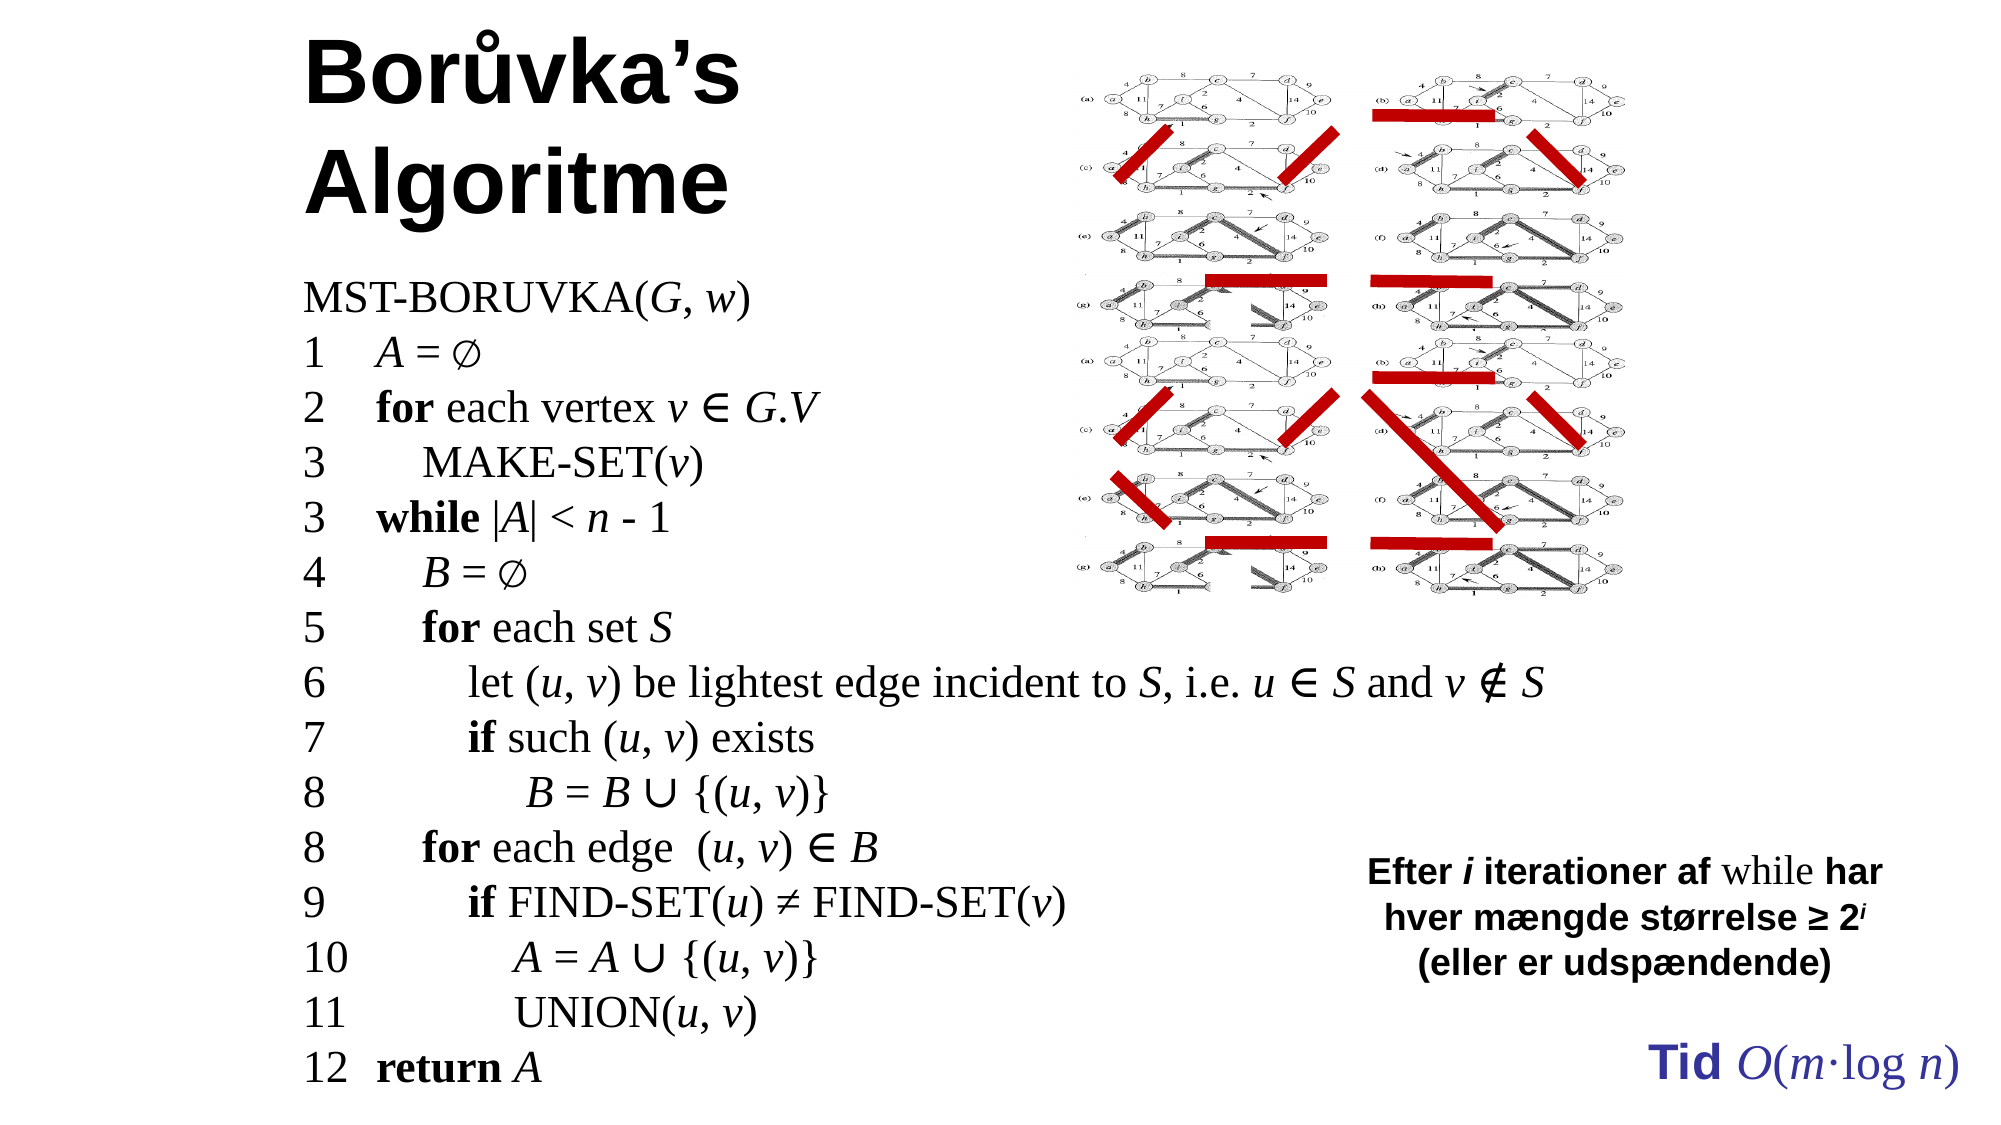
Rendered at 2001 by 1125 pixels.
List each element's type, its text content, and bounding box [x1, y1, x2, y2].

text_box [1074, 331, 1626, 597]
text_box MST-Boruvka(G, w) 1 A = ∅ 2 for each vertex v ∈ G.V 3 Make-Set(v) 3 while |A| < n - 1 4 B = ∅ 5 for each set S 6 let (u, v) be lightest edge incident to S, i.e. u ∈ S and v ∉ S 7 if such (u, v) exists 8 B = B ∪ {(u, v)} 8 for each edge (u, v) ∈ B 9 if Find-Set(u) ≠ Find-Set(v) 10 A = A ∪ {(u, v)} 11 Union(u, v) 12 return A [288, 259, 1769, 1100]
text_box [1074, 69, 1626, 331]
title Borůvka’s Algoritme [287, 27, 804, 216]
text_box Tid O(m·log n) [1625, 1021, 1975, 1097]
text_box Efter i iterationer af while har hver mængde størrelse ≥ 2i (eller er udspændende) [1350, 835, 1900, 991]
